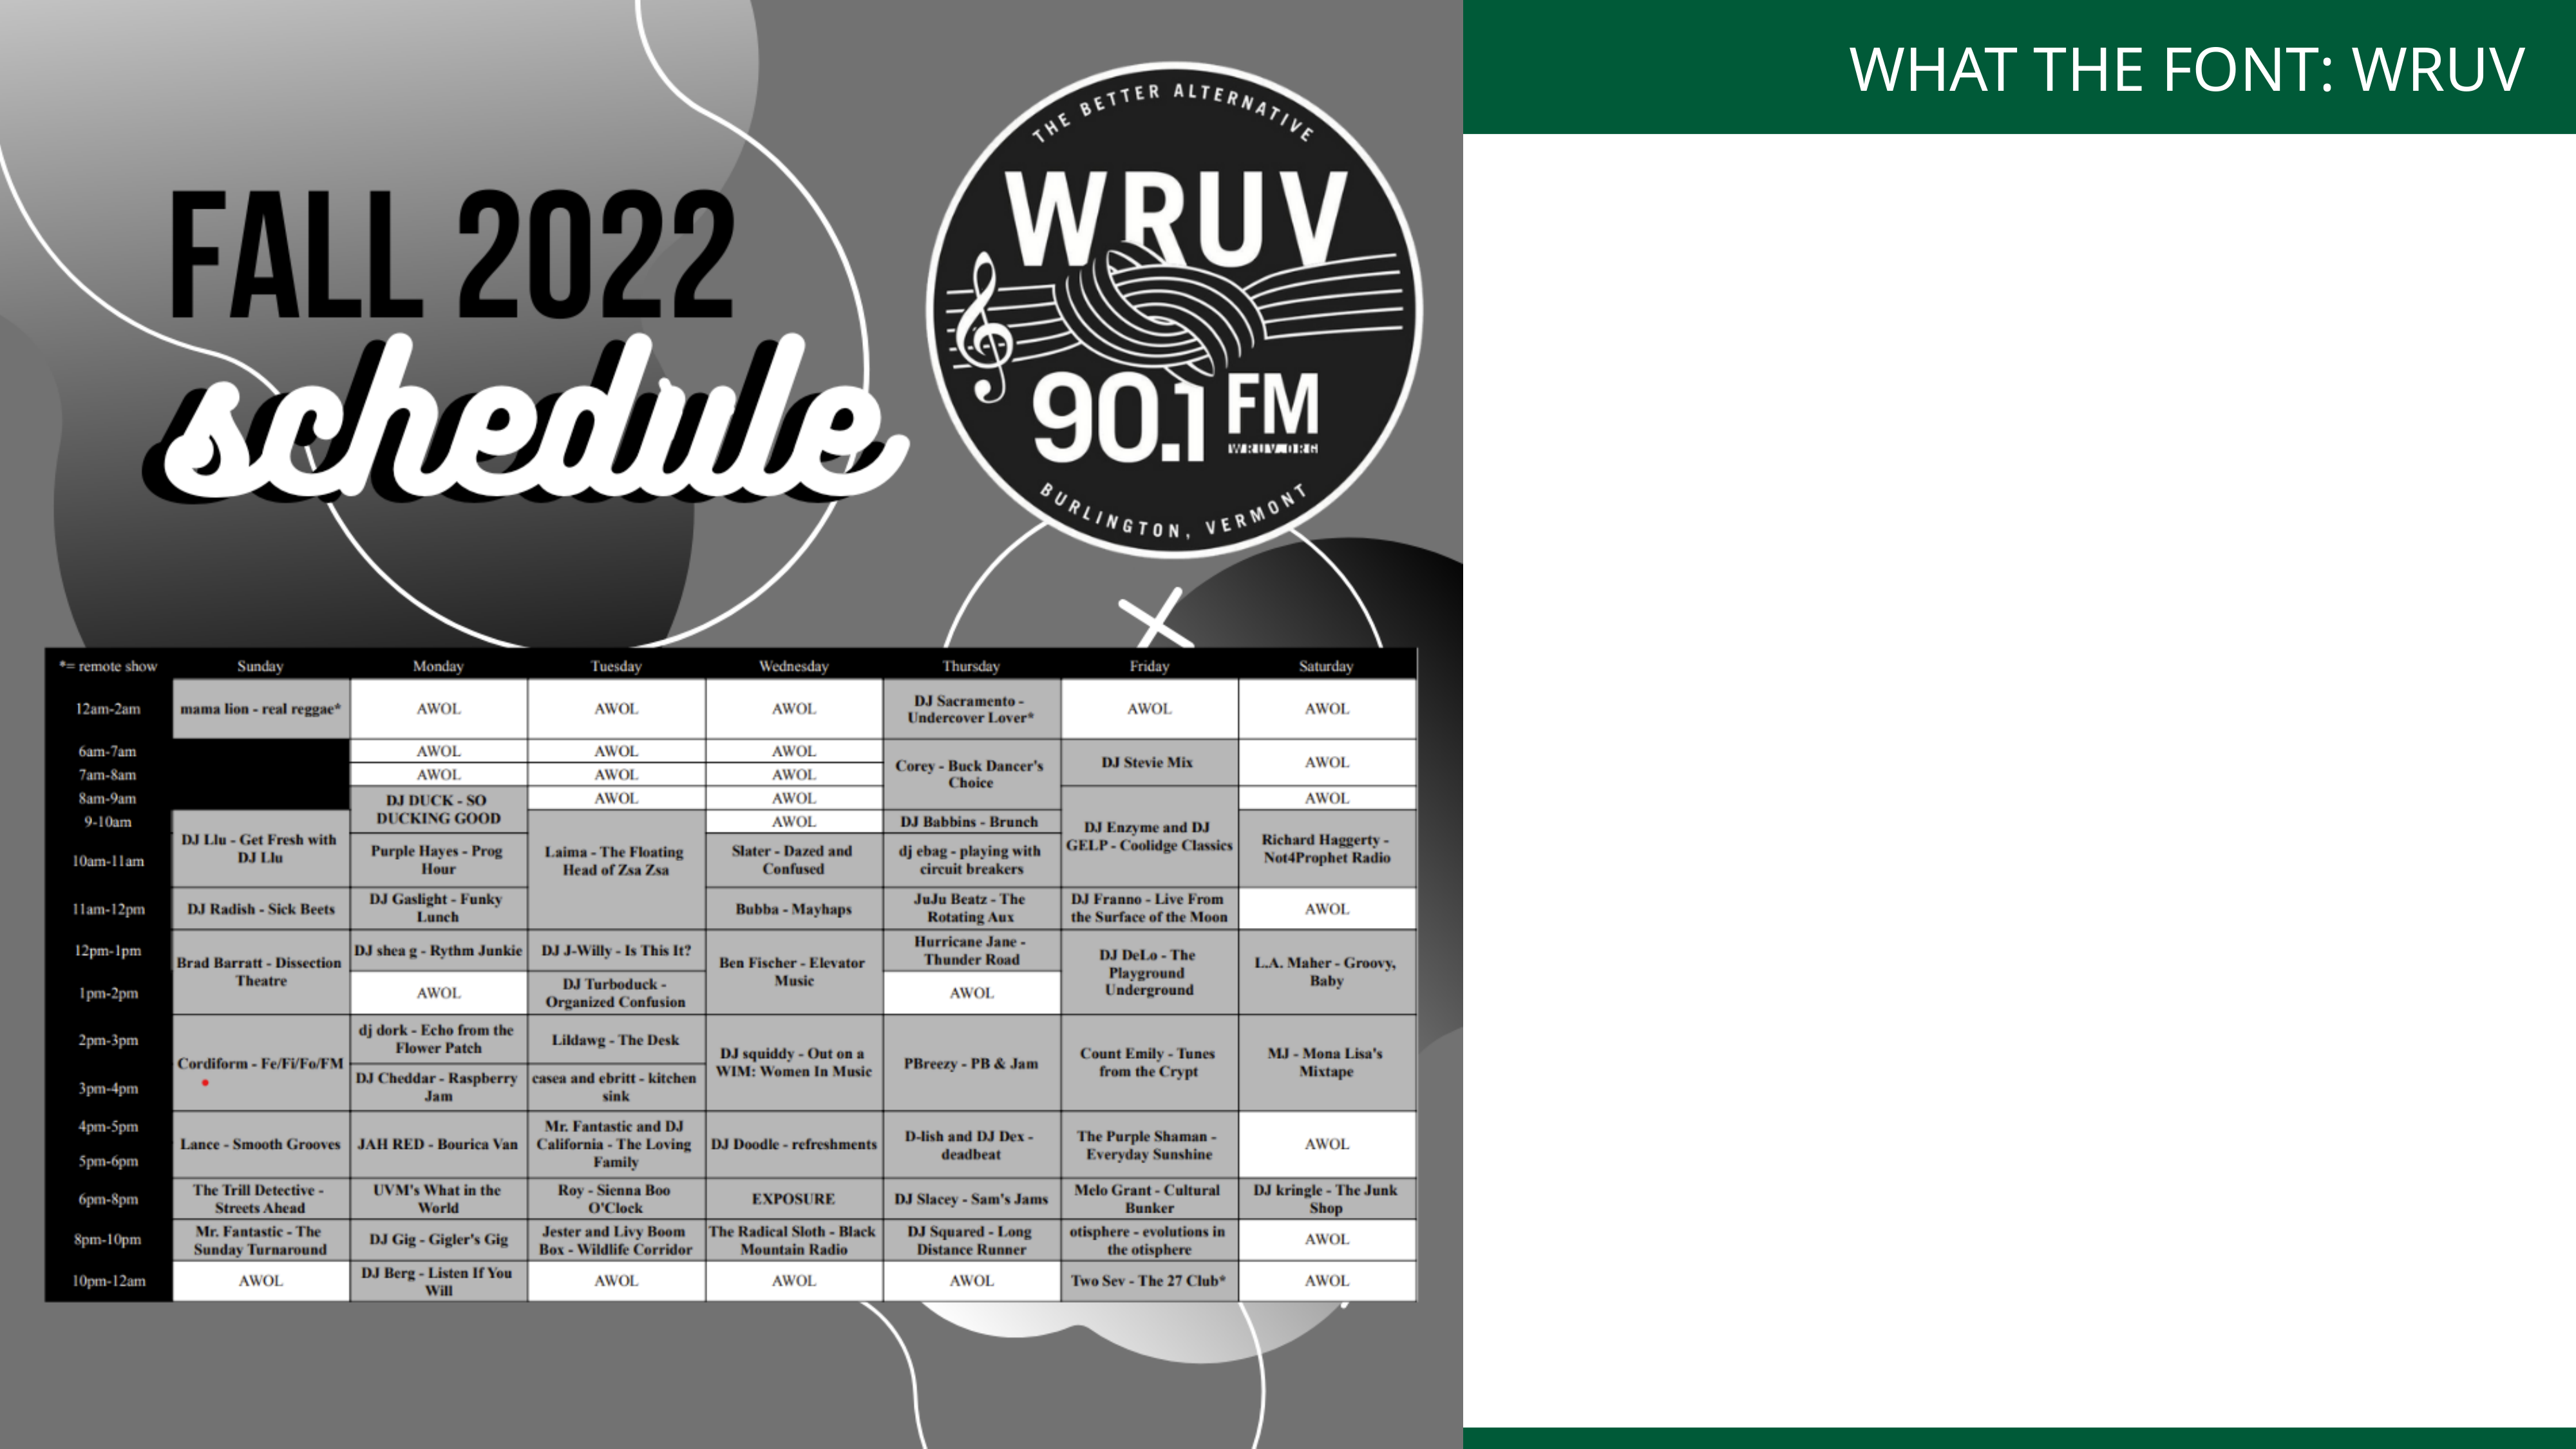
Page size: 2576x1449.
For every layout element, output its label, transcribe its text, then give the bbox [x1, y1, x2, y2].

picture [0, 0, 1463, 1449]
title WHAT THE FONT: WRUV [1821, 0, 2553, 194]
